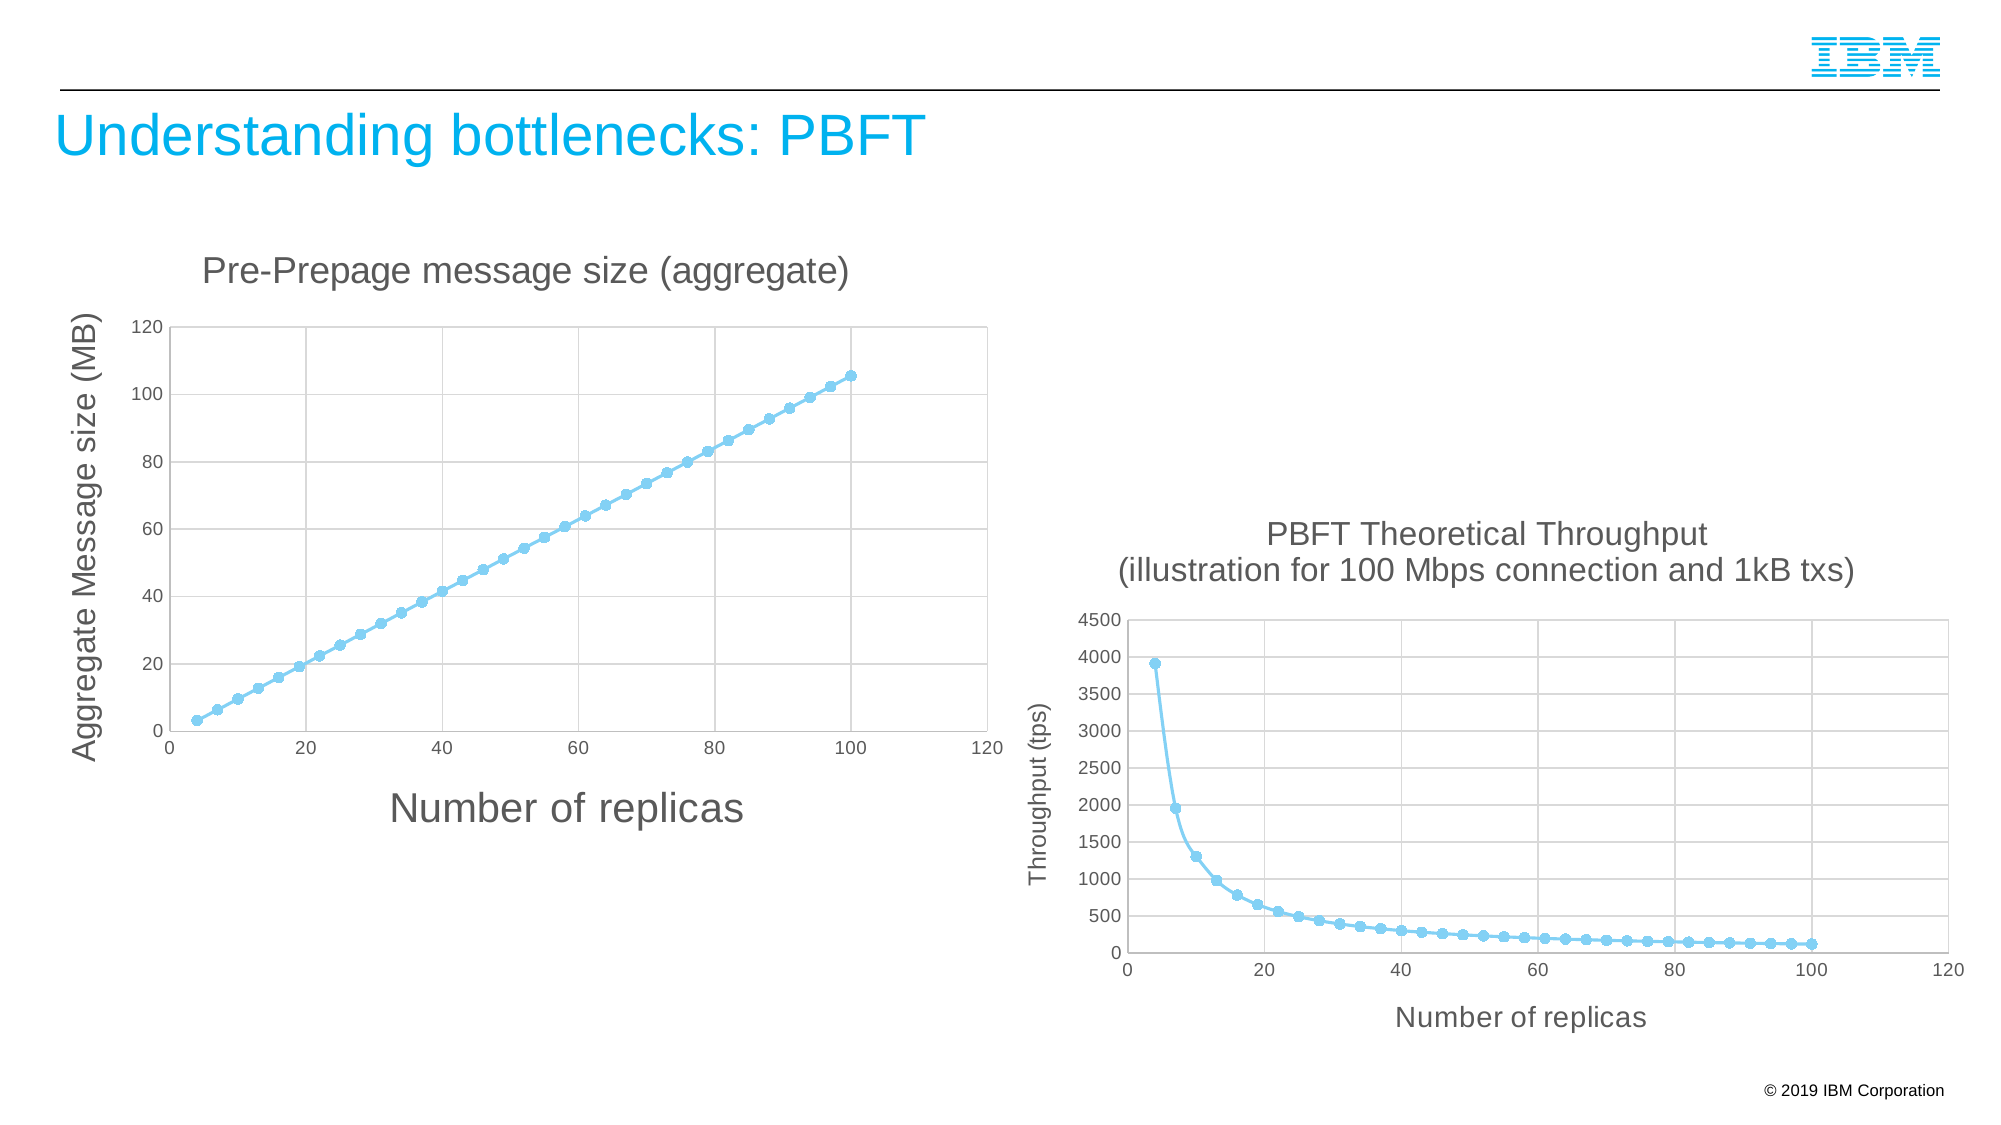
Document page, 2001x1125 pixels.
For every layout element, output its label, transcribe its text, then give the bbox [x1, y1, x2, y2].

picture [1811, 37, 1940, 77]
chart [28, 217, 1986, 1068]
title Understanding bottlenecks: PBFT [39, 97, 1940, 218]
